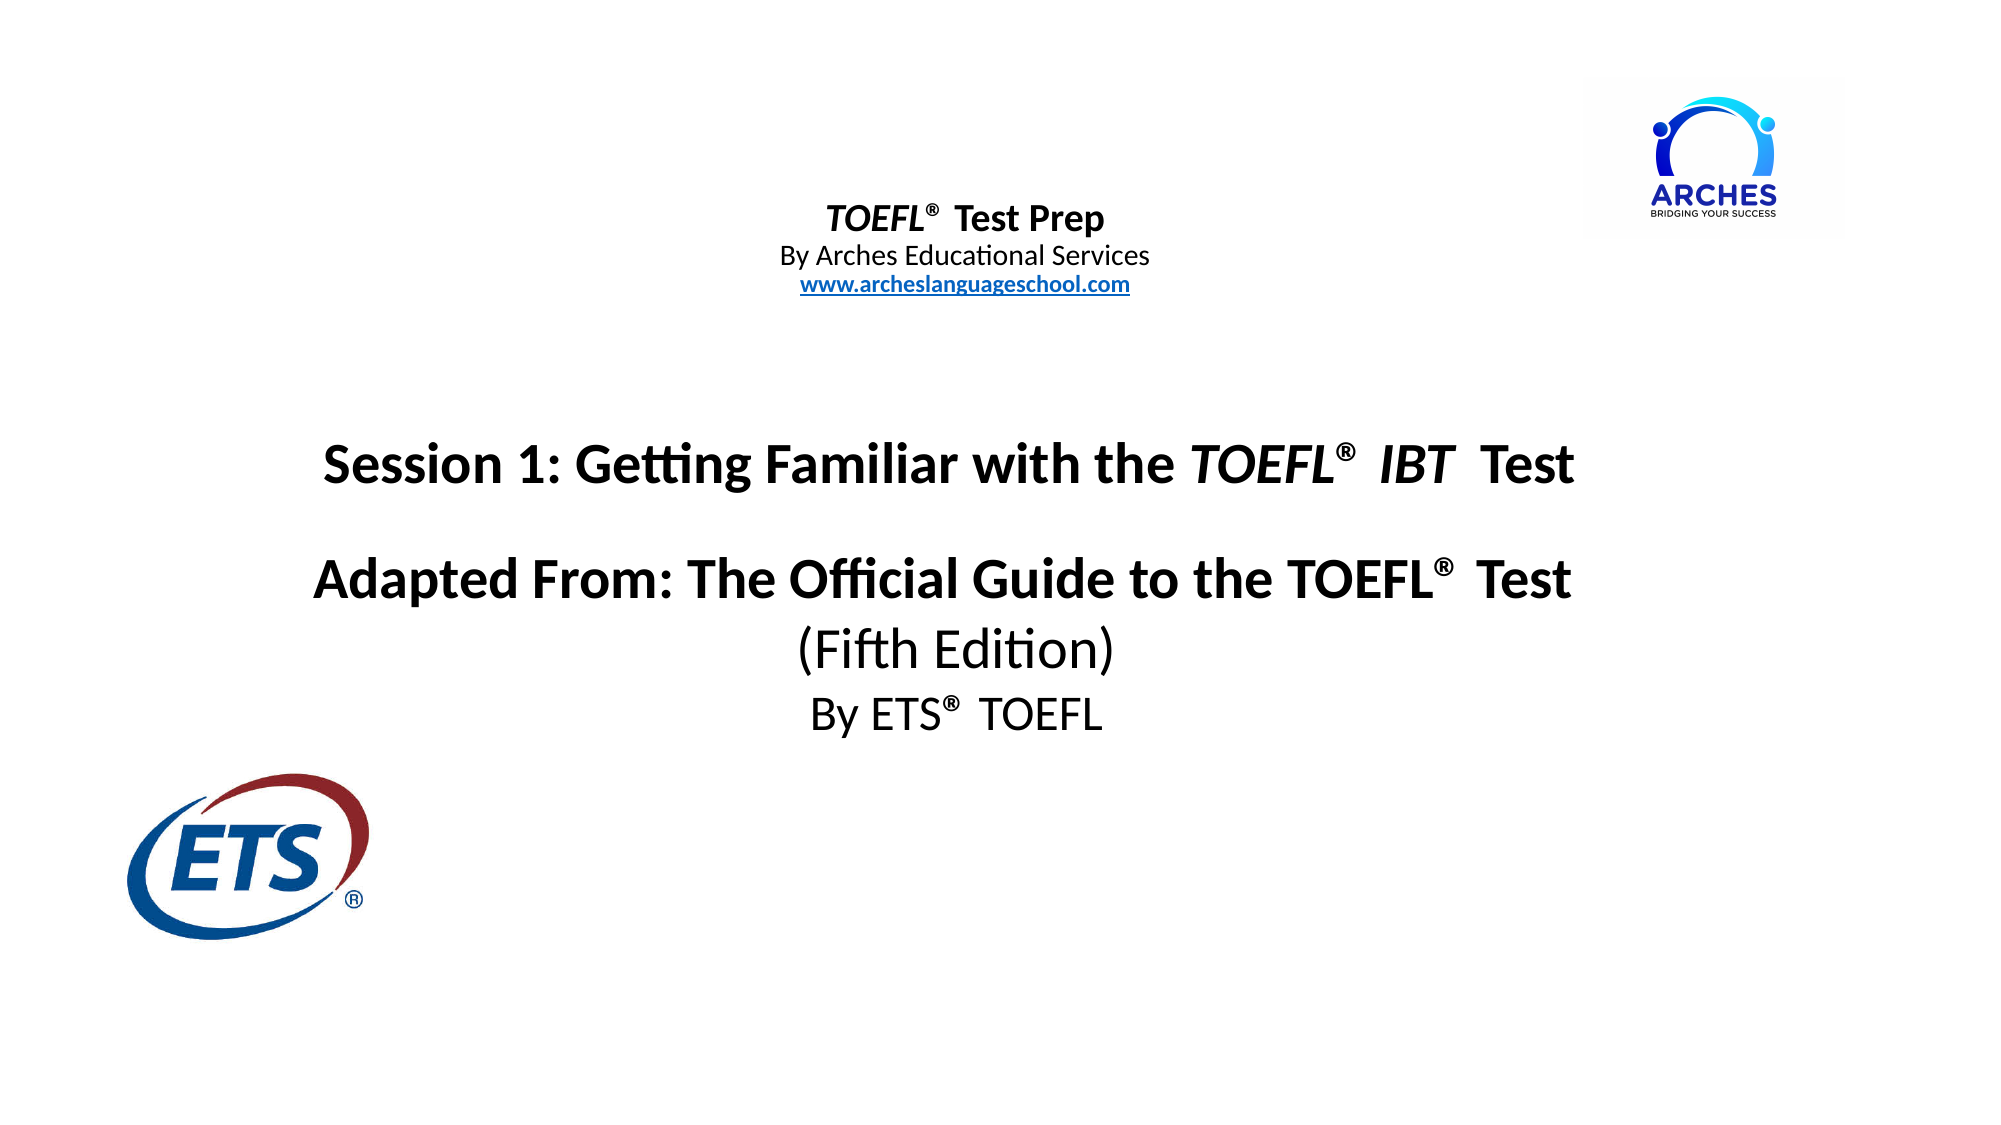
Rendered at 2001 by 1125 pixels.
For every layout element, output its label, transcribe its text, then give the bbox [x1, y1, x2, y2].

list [98, 740, 379, 959]
text_box Session 1: Getting Familiar with the TOEFL® IBT Test [198, 348, 1715, 473]
text_box Adapted From: The Official Guide to the TOEFL® Test (Fifth Edition) By ETS® TOEFL [198, 473, 1715, 748]
picture [1583, 77, 1845, 239]
title TOEFL® Test Prep By Arches Educational Services www.archeslanguageschool.com [102, 111, 1828, 402]
